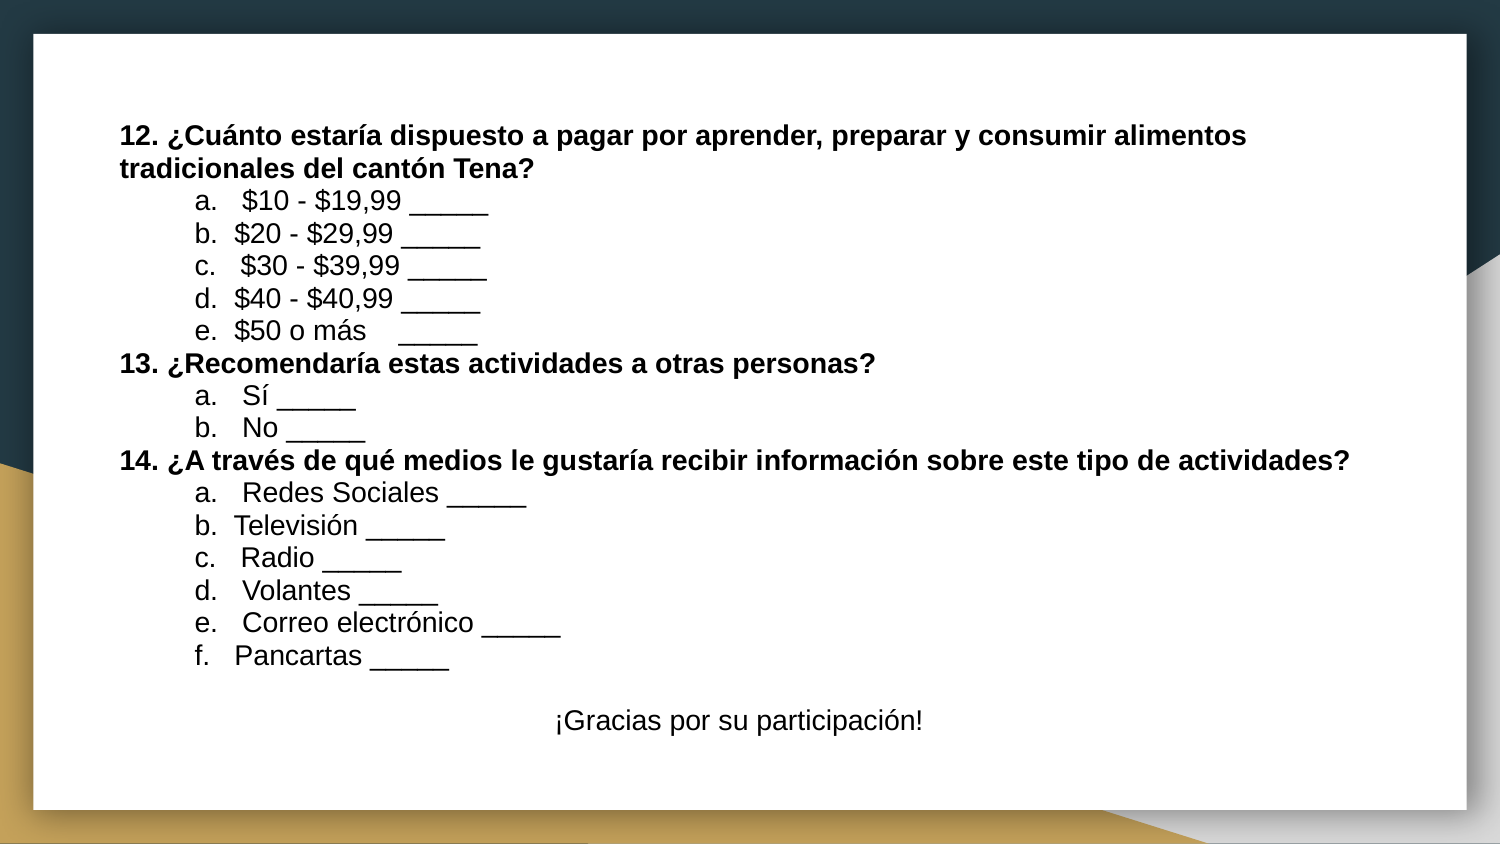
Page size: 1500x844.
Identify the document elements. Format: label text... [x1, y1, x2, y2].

list 12. ¿Cuánto estaría dispuesto a pagar por aprender, preparar y consumir alimentos tradicionales del cantón Tena? a. $10 - $19,99 _____ b. $20 - $29,99 _____ c. $30 - $39,99 _____ d. $40 - $40,99 _____ e. $50 o más _____ 13. ¿Recomendaría estas actividades a otras personas? a. Sí _____ b. No _____ 14. ¿A través de qué medios le gustaría recibir información sobre este tipo de actividades? a. Redes Sociales _____ b. Televisión _____ c. Radio _____ d. Volantes _____ e. Correo electrónico _____ f. Pancartas _____ ¡Gracias por su participación! [104, 104, 1375, 656]
